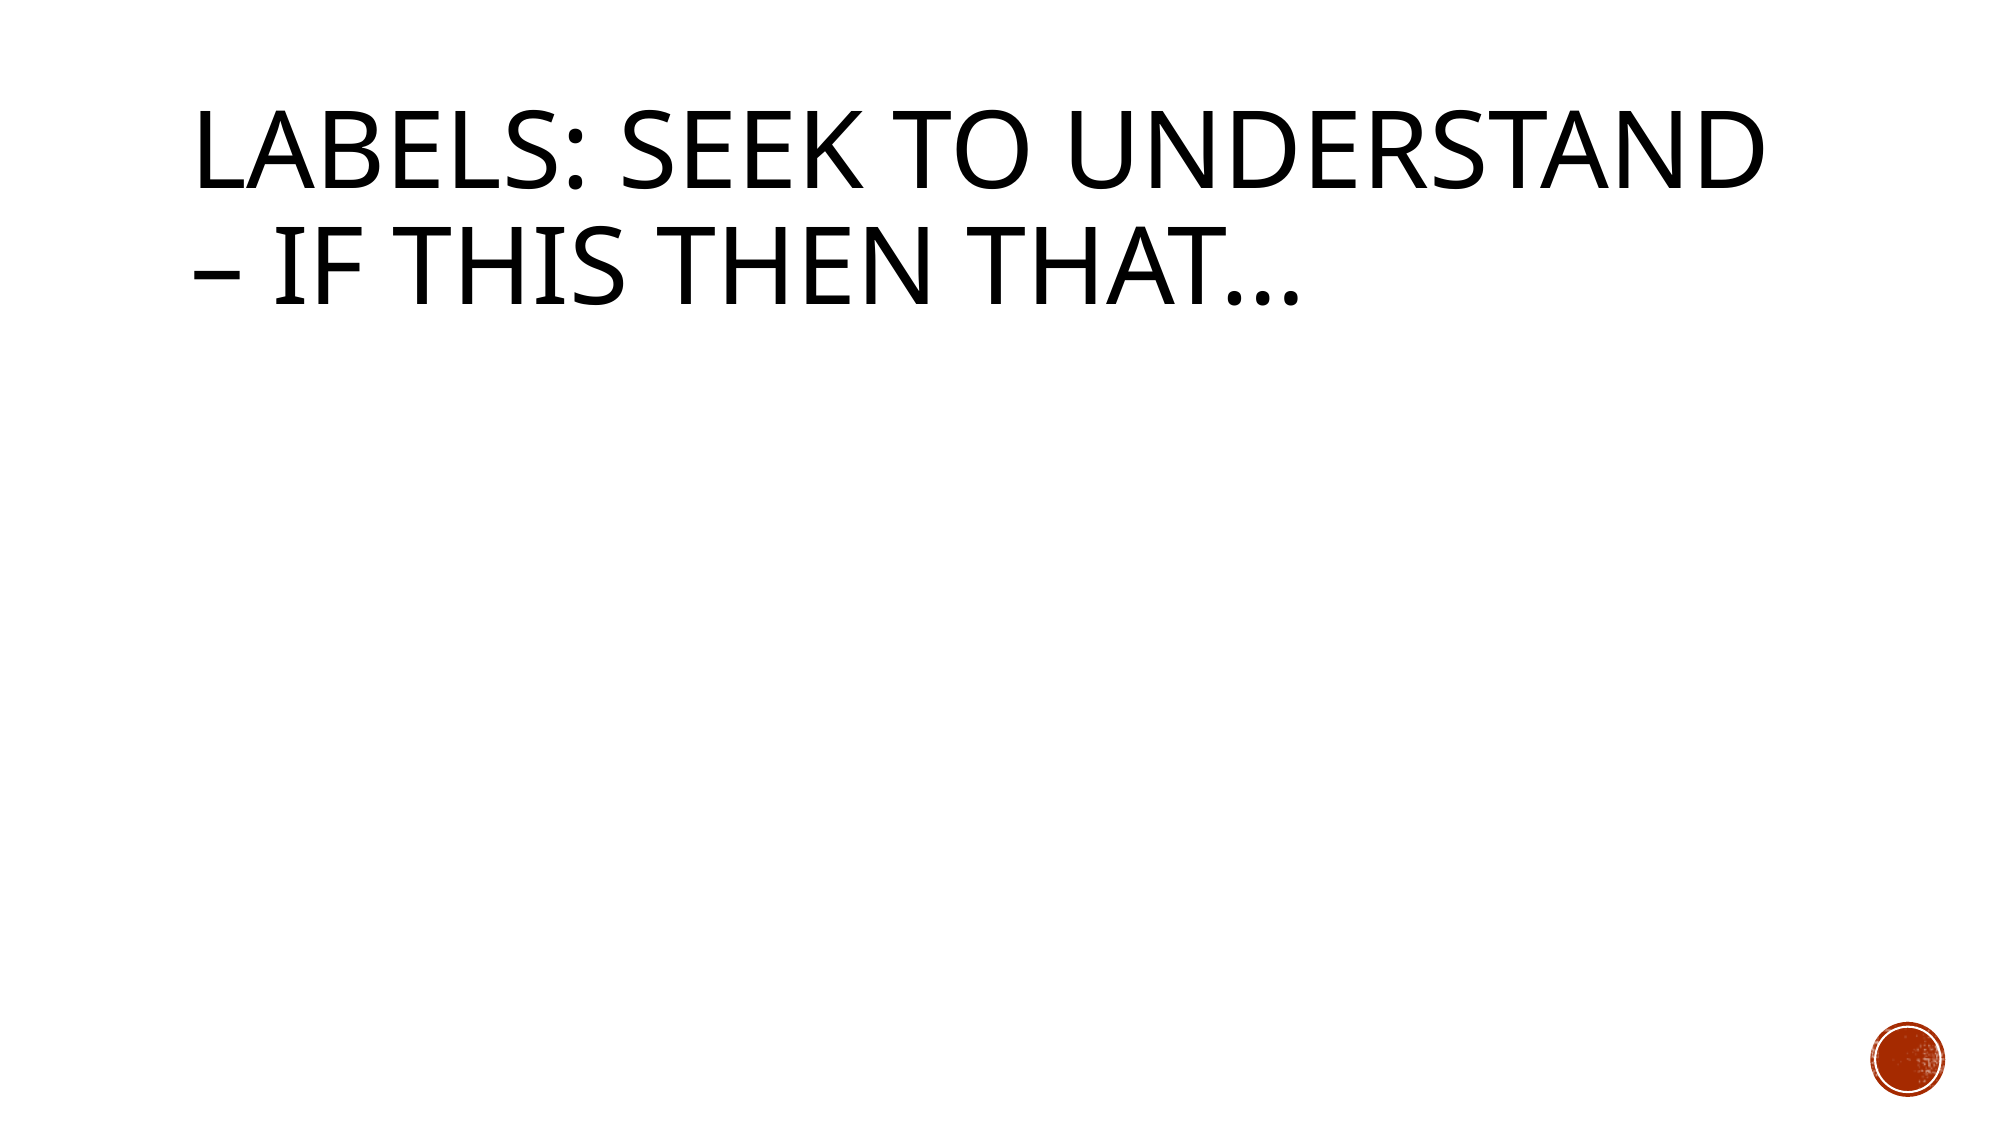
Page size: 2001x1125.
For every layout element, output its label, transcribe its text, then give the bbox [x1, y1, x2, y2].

title Labels: Seek to Understand – if this then that… [175, 79, 1826, 344]
